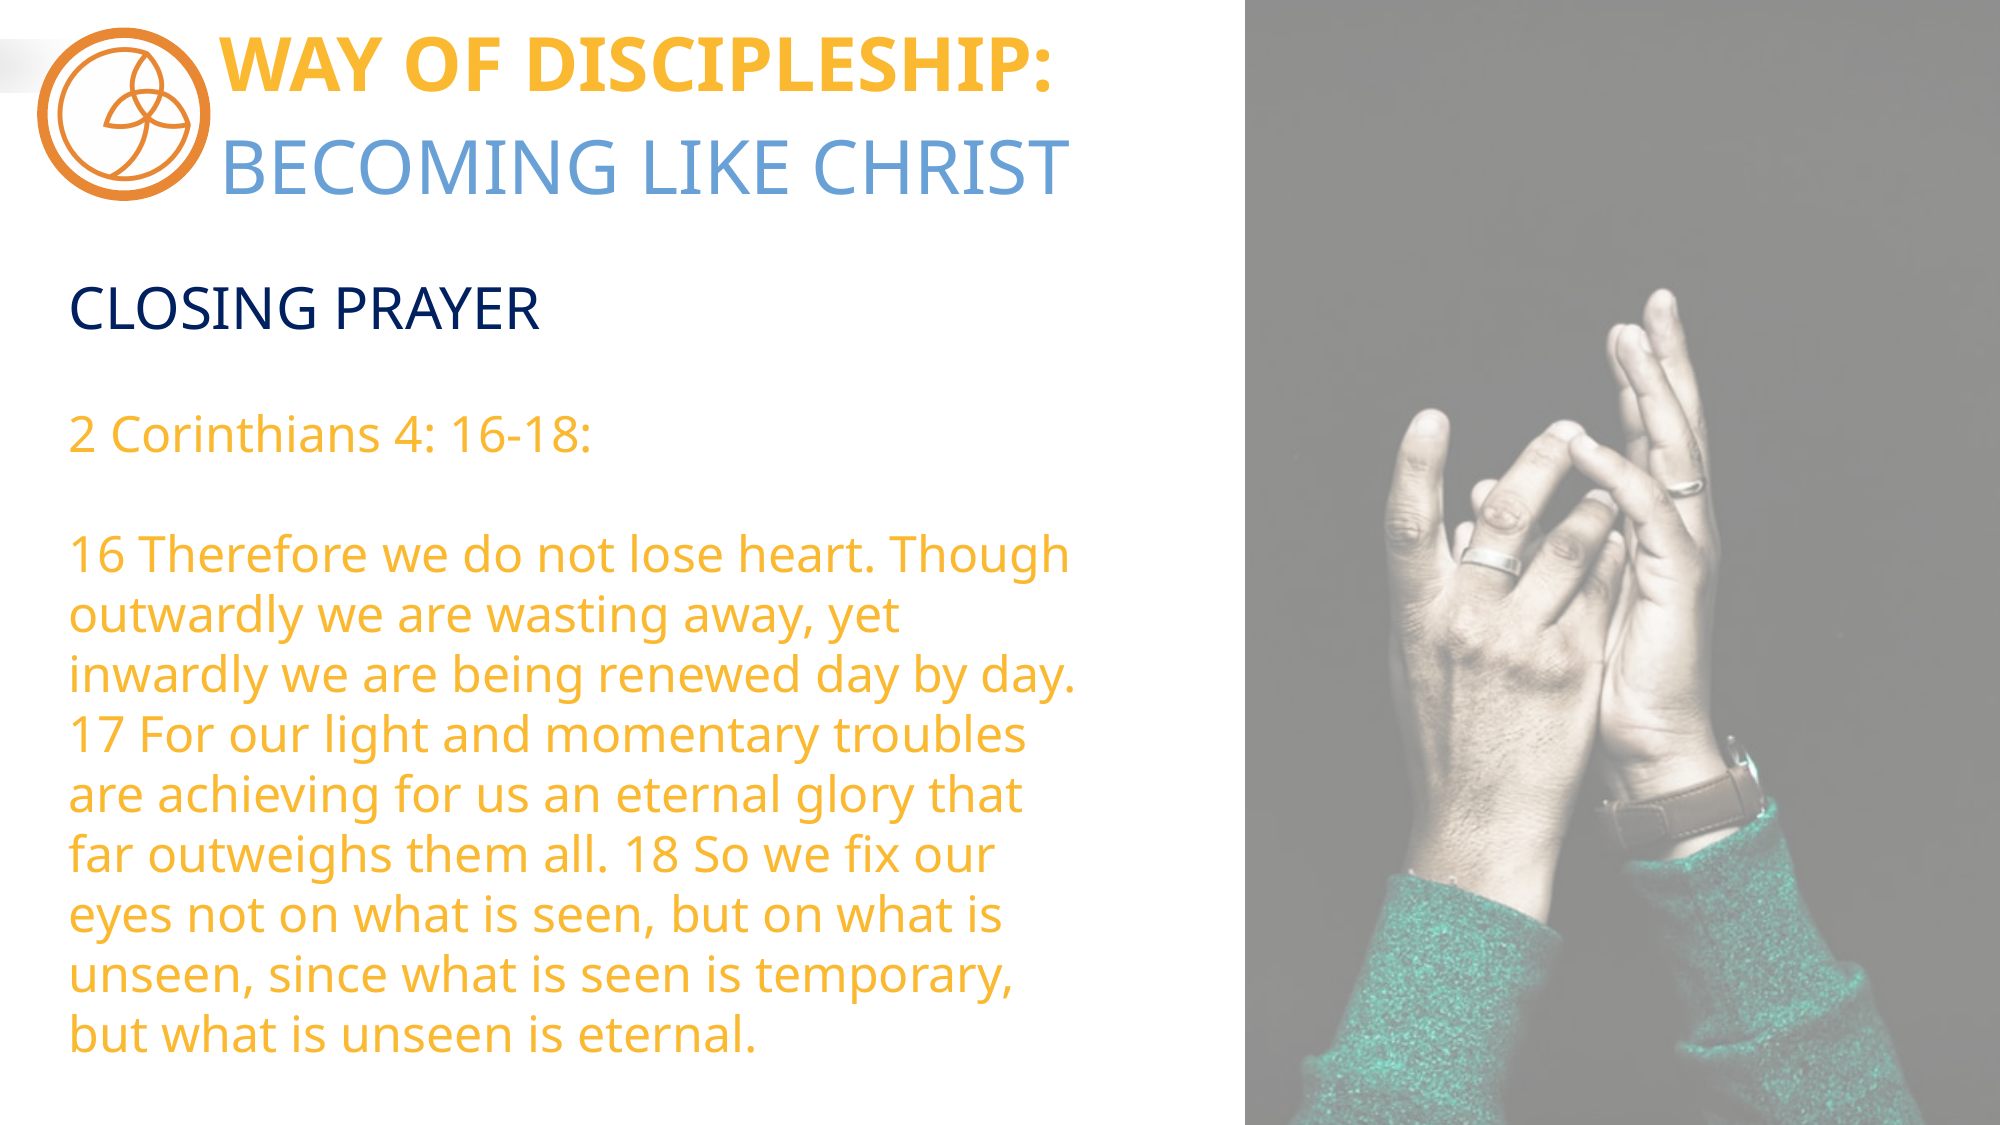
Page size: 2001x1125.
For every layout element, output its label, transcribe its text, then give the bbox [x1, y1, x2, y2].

picture [42, 32, 206, 196]
picture [1245, 0, 2000, 1125]
text_box WAY OF DISCIPLESHIP: BECOMING LIKE CHRIST [205, 9, 1245, 217]
text_box 2 Corinthians 4: 16-18: 16 Therefore we do not lose heart. Though outwardly we are wasting away, yet inwardly we are being renewed day by day. 17 For our light and momentary troubles are achieving for us an eternal glory that far outweighs them all. 18 So we fix our eyes not on what is seen, but on what is unseen, since what is seen is temporary, but what is unseen is eternal. [53, 395, 1098, 1070]
text_box CLOSING PRAYER [53, 264, 950, 349]
